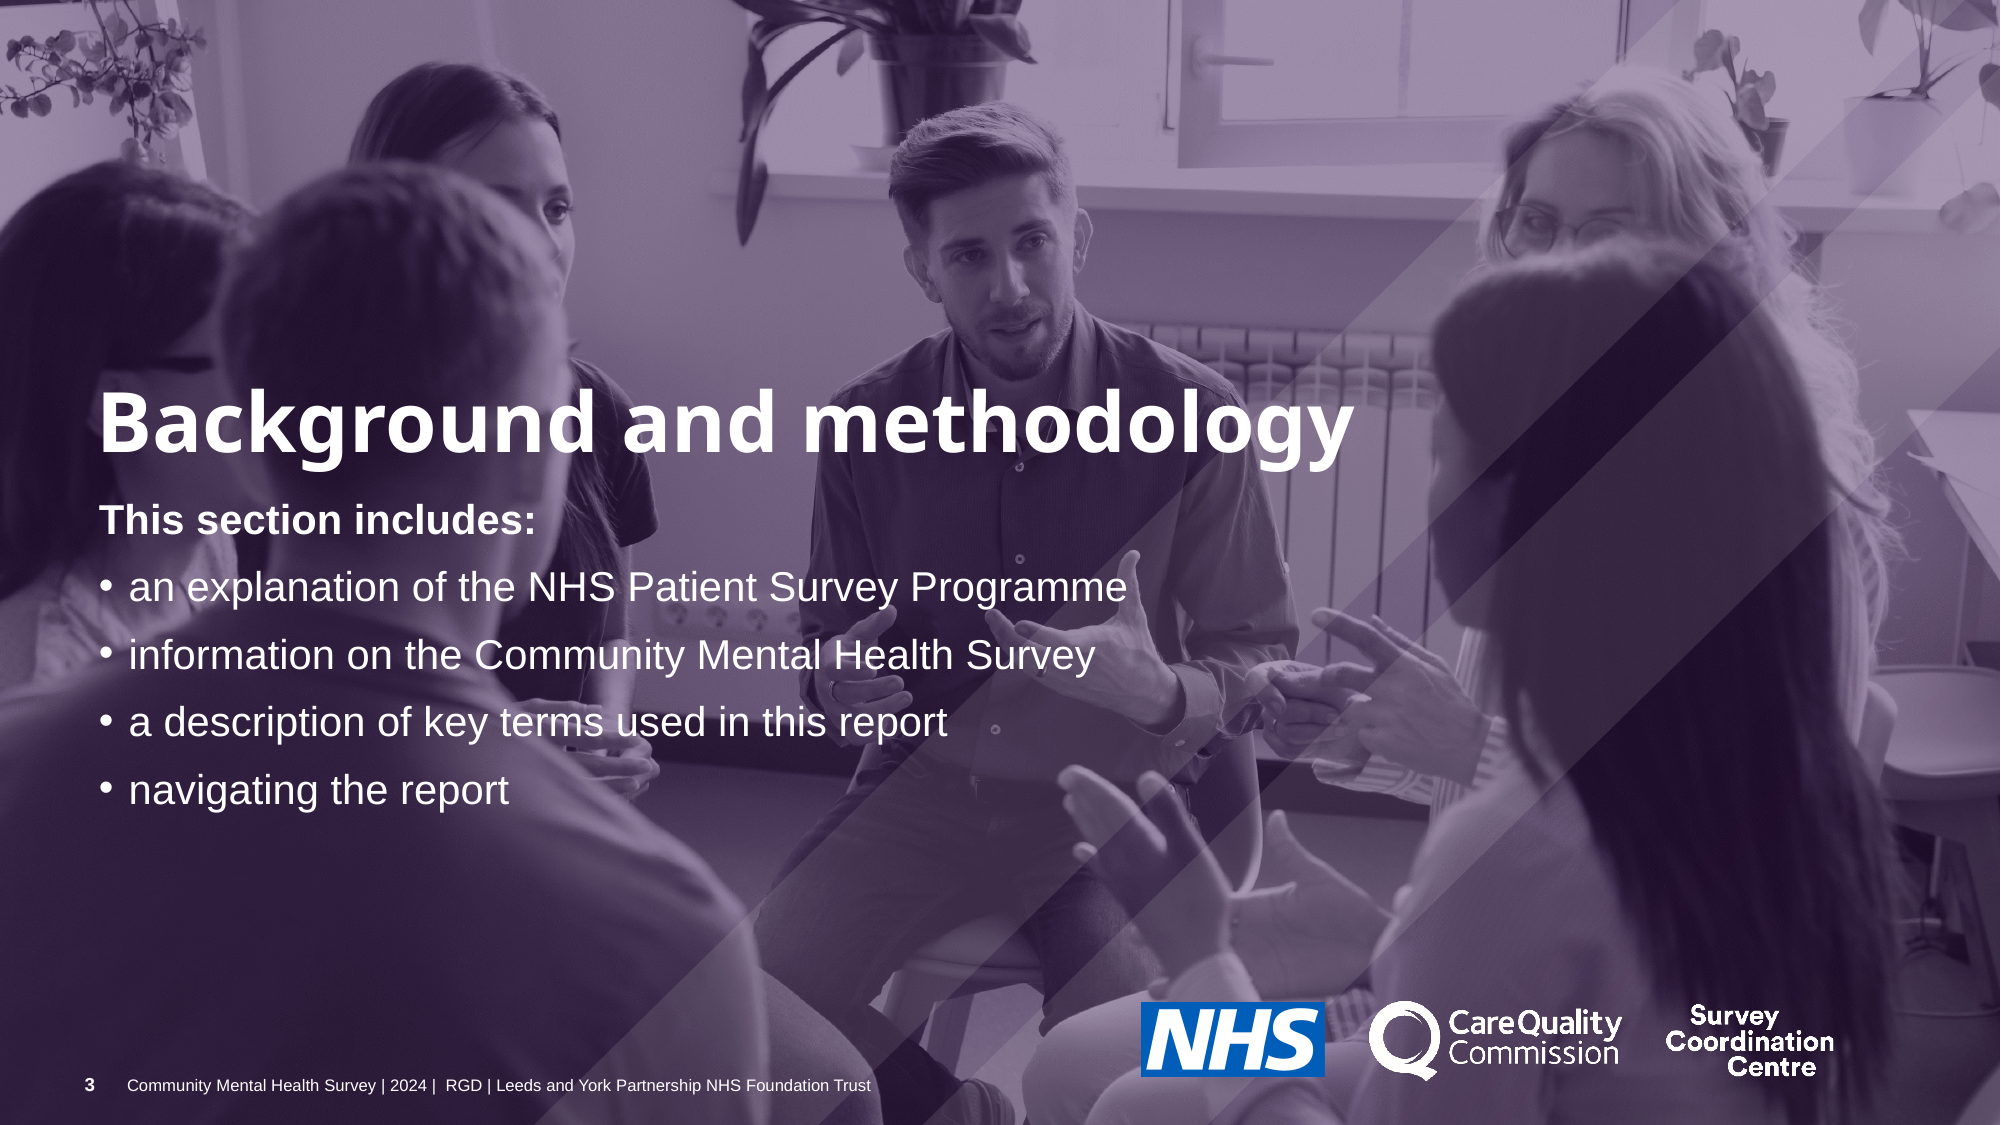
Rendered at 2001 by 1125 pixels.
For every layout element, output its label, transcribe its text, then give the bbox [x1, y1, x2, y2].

picture [1141, 1002, 1325, 1077]
picture [1663, 1001, 1836, 1079]
text_box This section includes: an explanation of the NHS Patient Survey Programme information on the Community Mental Health Survey a description of key terms used in this report navigating the report [98, 487, 1274, 813]
title Background and methodology [96, 380, 1528, 563]
text_box 3 [84, 1065, 122, 1125]
picture [1357, 989, 1629, 1091]
